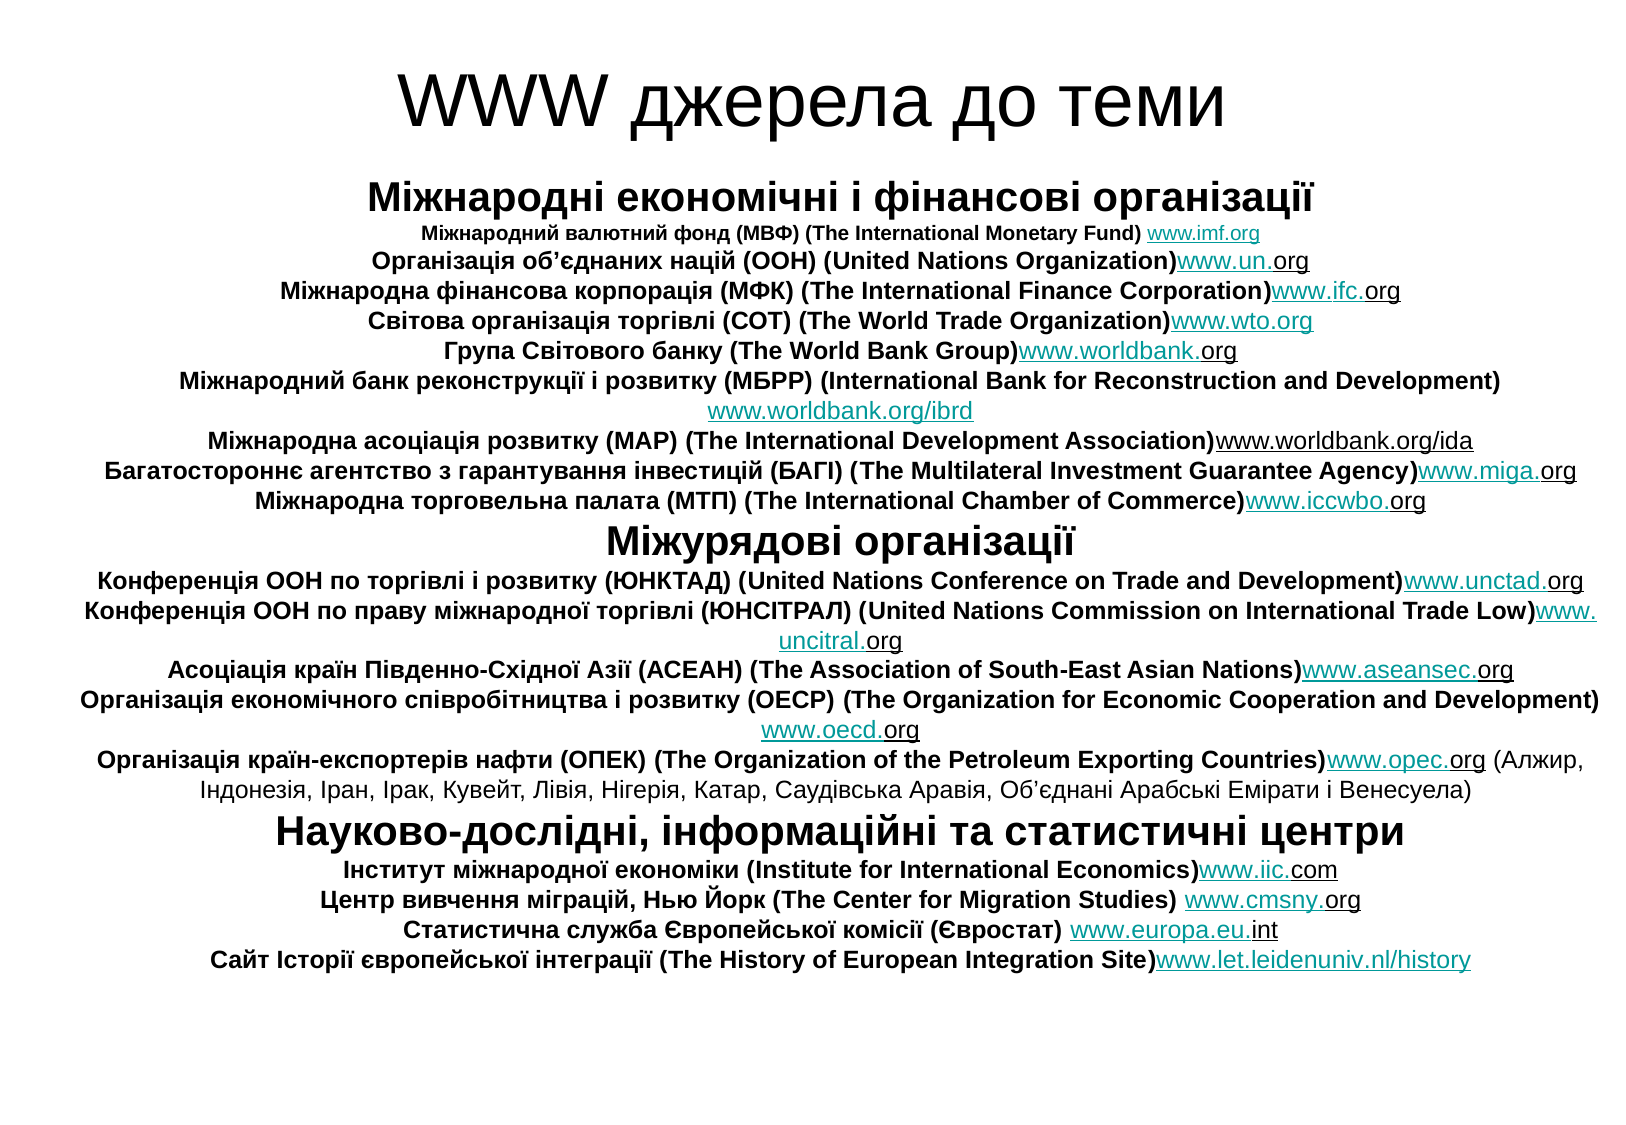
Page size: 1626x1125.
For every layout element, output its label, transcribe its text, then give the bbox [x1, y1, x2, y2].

title WWW джерела до теми [80, 44, 1544, 136]
list Міжнародні економічні і фінансові організації Міжнародний валютний фонд (МВФ) (The International Monetary Fund) www.imf.org Організація об’єднаних націй (ООН) (United Nations Organization)www.un.org Міжнародна фінансова корпорація (МФК) (The International Finance Corporation)www.ifc.org Світова організація торгівлі (СОТ) (The World Trade Organization)www.wto.org Група Світового банку (The World Bank Group)www.worldbank.org Міжнародний банк реконструкції і розвитку (МБРР) (International Bank for Reconstruction and Development)www.worldbank.org/ibrd Міжнародна асоціація розвитку (МАР) (The International Development Association)www.worldbank.org/ida Багатостороннє агентство з гарантування інвестицій (БАГІ) (The Multilateral Investment Guarantee Agency)www.miga.org Міжнародна торговельна палата (МТП) (The International Chamber of Commerce)www.iccwbo.org Міжурядові організації Конференція ООН по торгівлі і розвитку (ЮНКТАД) (United Nations Conference on Trade and Development)www.unctad.org Конференція ООН по праву міжнародної торгівлі (ЮНСІТРАЛ) (United Nations Commission on International Trade Low)www.uncitral.org Асоціація країн Південно-Східної Азії (АСЕАН) (The Association of South-East Asian Nations)www.aseansec.org Організація економічного співробітництва і розвитку (ОЕСР) (The Organization for Economic Cooperation and Development)www.oecd.org Організація країн-експортерів нафти (ОПЕК) (The Organization of the Petroleum Exporting Countries)www.opec.org (Алжир, Індонезія, Іран, Ірак, Кувейт, Лівія, Нігерія, Катар, Саудівська Аравія, Об’єднані Арабські Емірати і Венесуела) Науково-дослідні, інформаційні та статистичні центри Інститут міжнародної економіки (Institute for International Economics)www.iic.com Центр вивчення міграцій, Нью Йорк (The Center for Migration Studies) www.cmsny.org Статистична служба Європейської комісії (Євростат) www.europa.eu.int Сайт Історії європейської інтеграції (The History of European Integration Site)www.let.leidenuniv.nl/history [0, 136, 1625, 1125]
